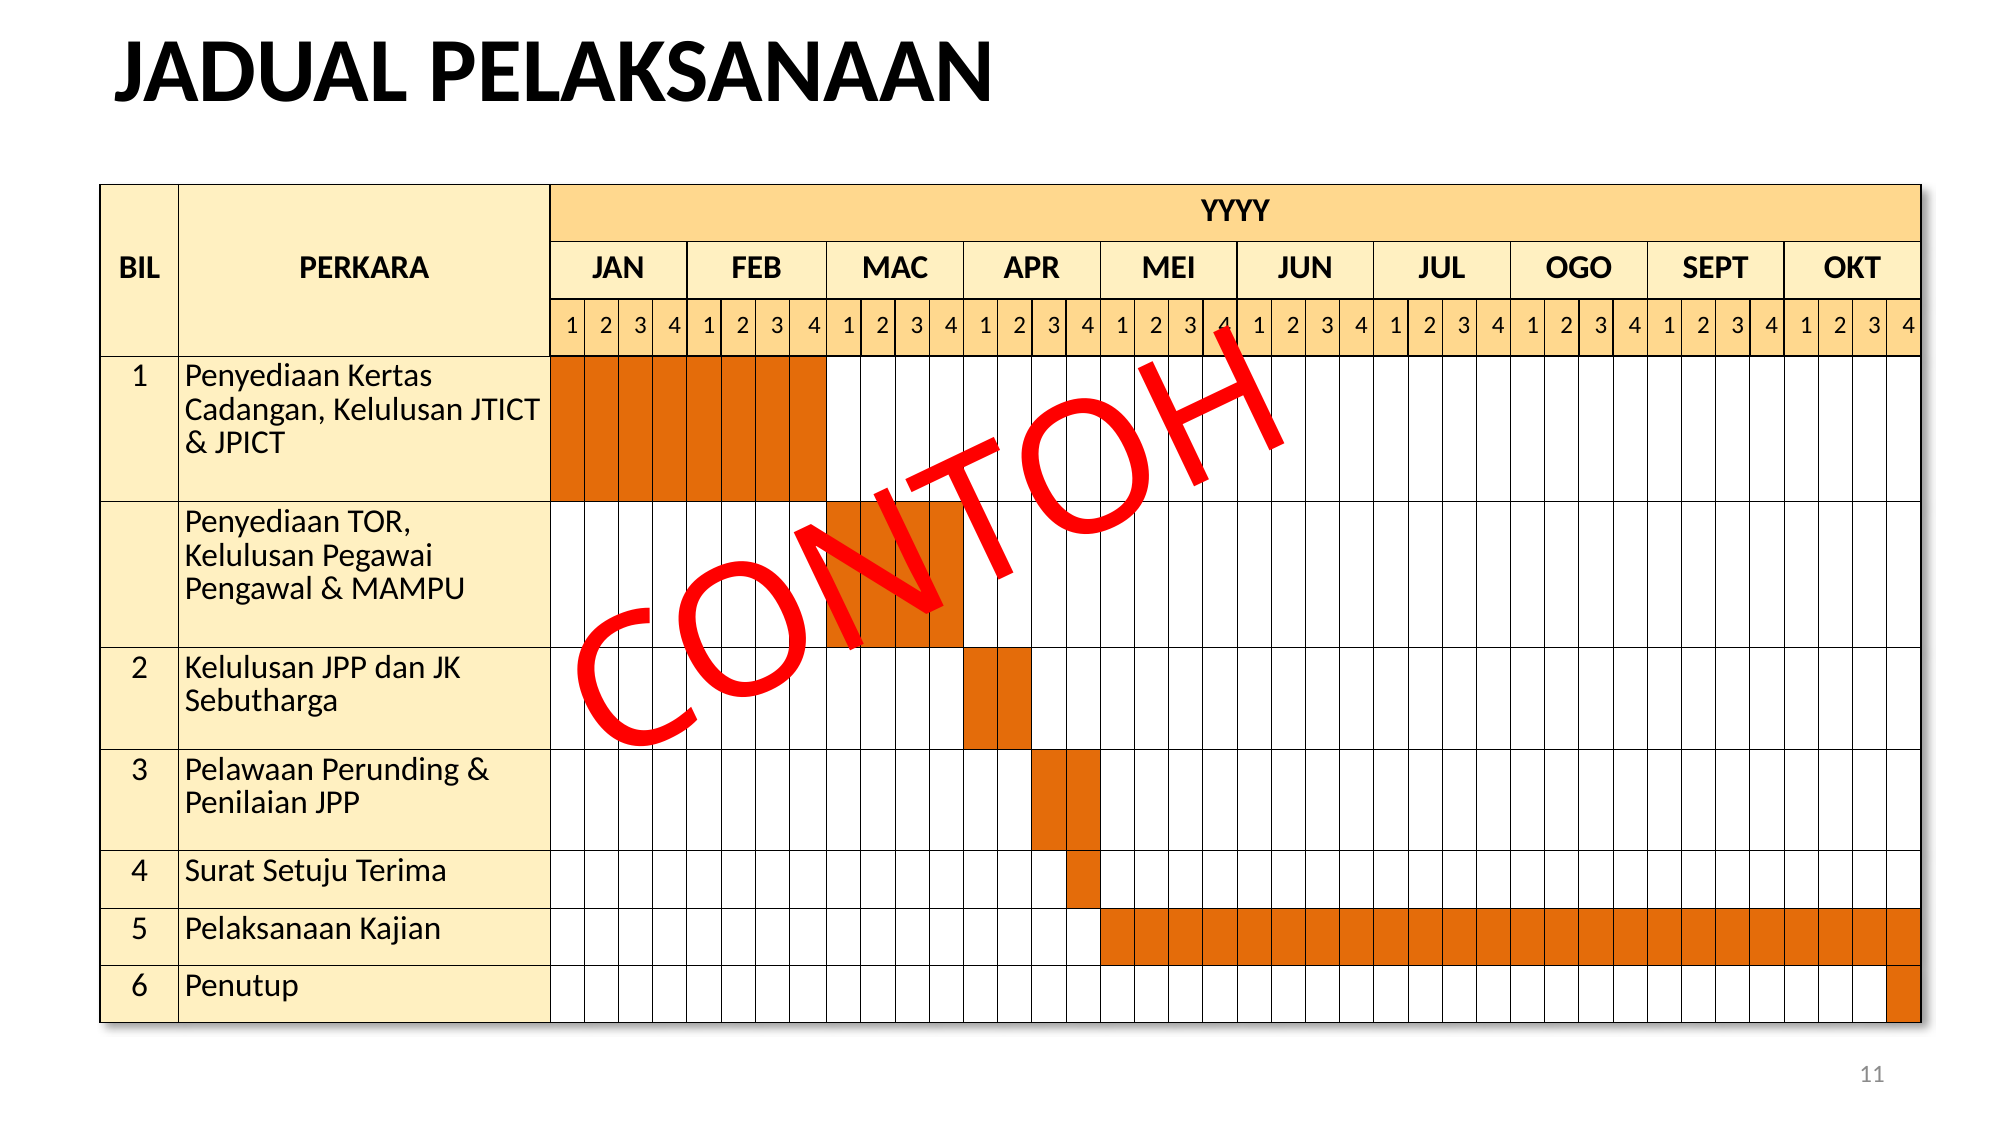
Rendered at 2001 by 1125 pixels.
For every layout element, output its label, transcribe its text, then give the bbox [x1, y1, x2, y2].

table_cell [930, 648, 963, 749]
table_cell [1032, 597, 1066, 647]
table_cell [861, 679, 895, 749]
table_cell [1272, 483, 1305, 501]
table_cell [619, 502, 652, 549]
table_cell [998, 648, 1031, 749]
table_cell [1716, 357, 1749, 501]
table_cell [1853, 851, 1886, 908]
table_cell [1887, 851, 1920, 908]
table_cell [1203, 909, 1237, 965]
table_cell [1306, 750, 1339, 850]
table_cell [1477, 357, 1510, 501]
table_cell [1443, 357, 1476, 501]
table_cell [1306, 648, 1339, 749]
table_cell [101, 502, 178, 647]
table_cell [998, 750, 1031, 850]
table_cell [827, 696, 860, 749]
table_cell [1374, 502, 1408, 647]
table_cell 2 [1819, 300, 1852, 355]
table_cell 6 [101, 966, 178, 1022]
table_cell [1750, 966, 1784, 1022]
table_cell [1750, 909, 1784, 965]
table_cell [1545, 909, 1578, 965]
table_cell [1477, 966, 1510, 1022]
table_cell [827, 909, 860, 965]
table_cell [1545, 502, 1578, 647]
table_cell [861, 966, 895, 1022]
table_cell [1545, 851, 1578, 908]
table_cell 1 [1101, 300, 1134, 319]
table_cell [1306, 357, 1339, 501]
table_cell [1032, 648, 1066, 749]
table_cell [1785, 966, 1818, 1022]
table_cell [1238, 909, 1271, 965]
table_cell [861, 750, 895, 850]
table_cell 3 [101, 750, 178, 850]
table_cell [1750, 851, 1784, 908]
table_cell [1716, 502, 1749, 647]
table_cell [1281, 357, 1305, 407]
table_cell [1511, 357, 1544, 501]
table_cell 4 [1067, 300, 1100, 335]
table_cell [1511, 648, 1544, 749]
table_cell [722, 357, 755, 500]
table_cell 3 [896, 300, 929, 355]
table_cell [551, 851, 584, 908]
table_cell 2 [998, 300, 1031, 355]
table_cell Kelulusan JPP dan JK Sebutharga [179, 648, 550, 749]
table_cell [756, 357, 789, 484]
table_cell [1819, 502, 1852, 647]
table_cell Penyediaan TOR, Kelulusan Pegawai Pengawal & MAMPU [179, 502, 550, 647]
table_cell [1887, 502, 1920, 647]
table_cell OGO [1511, 242, 1647, 298]
table_cell [1032, 750, 1066, 850]
table_cell [1853, 909, 1886, 965]
table_cell [827, 357, 860, 450]
table_cell [1785, 648, 1818, 749]
table_cell [1135, 966, 1168, 1022]
table_cell 3 [1306, 300, 1339, 355]
table_cell [1819, 909, 1852, 965]
table_cell [756, 966, 789, 1022]
table_cell [1614, 750, 1647, 850]
table_cell [1750, 357, 1784, 501]
table_cell 2 [862, 300, 894, 355]
table_cell [1409, 909, 1442, 965]
table_cell [1203, 648, 1237, 749]
table_cell [1032, 909, 1066, 965]
table_cell [930, 909, 963, 965]
table_cell [1409, 357, 1442, 501]
table_cell [1819, 851, 1852, 908]
table_cell 1 [964, 300, 997, 355]
table_cell [722, 966, 755, 1022]
table_cell [790, 966, 826, 1022]
table_cell [861, 357, 895, 433]
table_cell [1101, 909, 1134, 965]
table_cell 3 [1443, 300, 1476, 355]
table_cell [1477, 750, 1510, 850]
table_cell [1374, 648, 1408, 749]
table_cell [1477, 851, 1510, 908]
table_cell [930, 966, 963, 1022]
table_cell [1203, 851, 1237, 908]
table_cell [1545, 750, 1578, 850]
table_cell Pelaksanaan Kajian [179, 909, 550, 965]
table_cell [551, 909, 584, 965]
table_cell [1306, 909, 1339, 965]
table_cell Surat Setuju Terima [179, 851, 550, 908]
table_cell [687, 762, 721, 850]
table_cell [1716, 851, 1749, 908]
table_cell [964, 357, 997, 384]
table_cell Penyediaan Kertas Cadangan, Kelulusan JTICT & JPICT [179, 357, 550, 501]
table_cell 4 [1614, 300, 1647, 355]
table_cell [1169, 532, 1202, 647]
table_header YYYY [551, 185, 1920, 241]
table_cell [1887, 909, 1920, 965]
table_cell [1169, 648, 1202, 749]
table_cell [653, 851, 686, 908]
table_cell [1374, 909, 1408, 965]
table_cell [1682, 648, 1715, 749]
table_cell Penutup [179, 966, 550, 1022]
table_cell [687, 502, 717, 517]
table_cell [964, 851, 997, 908]
table_cell [1648, 357, 1681, 501]
table_cell [551, 357, 584, 501]
table_cell 4 [1887, 300, 1920, 355]
table_cell 1 [551, 300, 584, 355]
table_cell [1716, 750, 1749, 850]
table_cell [1545, 648, 1578, 749]
table_cell [756, 851, 789, 908]
table_cell [1511, 966, 1544, 1022]
table_cell [653, 966, 686, 1022]
table_cell [1409, 648, 1442, 749]
table_cell [1067, 851, 1100, 908]
table_cell [1101, 851, 1134, 908]
table_cell 2 [101, 648, 178, 749]
table_cell [1648, 648, 1681, 749]
table_cell [1682, 909, 1715, 965]
table_cell SEPT [1648, 242, 1783, 298]
table_cell 3 [1033, 300, 1065, 351]
table_cell [1579, 750, 1613, 850]
table_cell [1409, 966, 1442, 1022]
table_cell 1 [688, 300, 720, 355]
table_cell 4 [1477, 300, 1510, 355]
table_cell [1648, 502, 1681, 647]
table_cell [1374, 966, 1408, 1022]
table_cell [722, 851, 755, 908]
table_cell MEI [1101, 242, 1236, 298]
table_cell [896, 966, 929, 1022]
table_cell [1340, 648, 1373, 749]
table_cell [1340, 750, 1373, 850]
text_box CONTOH [509, 257, 1334, 815]
table_cell [1238, 750, 1271, 850]
table_cell [930, 851, 963, 908]
table_cell [1272, 966, 1305, 1022]
table_cell 4 [1751, 300, 1783, 355]
table_cell [687, 966, 721, 1022]
table_cell [896, 357, 929, 417]
table_cell [1101, 648, 1134, 749]
table_cell [1682, 851, 1715, 908]
table_cell [1443, 966, 1476, 1022]
table_cell [1340, 357, 1373, 501]
table_cell [1409, 750, 1442, 850]
table_cell [1238, 648, 1271, 749]
table_cell [619, 851, 652, 908]
table_cell 2 [722, 300, 755, 355]
table_cell [1067, 909, 1100, 965]
table_cell [1511, 502, 1544, 647]
table_cell [1887, 648, 1920, 749]
table_cell [1374, 357, 1408, 501]
table_cell [1887, 750, 1920, 850]
table_cell [964, 909, 997, 965]
table_cell [1511, 750, 1544, 850]
table_cell [1272, 502, 1305, 647]
table_cell [1067, 581, 1100, 647]
table_cell [1135, 851, 1168, 908]
table_cell [722, 909, 755, 965]
table_cell [585, 764, 618, 850]
table_cell [1101, 966, 1134, 1022]
table_cell [1614, 648, 1647, 749]
table_cell [1887, 357, 1920, 501]
table_cell [998, 966, 1031, 1022]
table_cell [551, 693, 578, 749]
table_cell [998, 614, 1031, 647]
table_cell [1340, 851, 1373, 908]
table_cell [1409, 502, 1442, 647]
table_cell [1272, 750, 1305, 850]
table_cell [585, 909, 618, 965]
table_cell [619, 357, 652, 501]
table_cell JUN [1238, 242, 1373, 298]
table_cell [964, 630, 997, 647]
table_cell [1545, 966, 1578, 1022]
table_cell [1750, 648, 1784, 749]
table_cell [1443, 502, 1476, 647]
table_cell [1443, 909, 1476, 965]
table_cell [585, 966, 618, 1022]
table_cell [687, 357, 721, 501]
table_cell [1238, 966, 1271, 1022]
table_cell 2 [1545, 300, 1578, 355]
table_cell [1169, 851, 1202, 908]
table_cell [790, 357, 826, 467]
table_cell [1272, 909, 1305, 965]
table_cell [1032, 966, 1066, 1022]
table_cell [790, 851, 826, 908]
table_cell [790, 909, 826, 965]
table_cell [1067, 648, 1100, 749]
table_cell [1169, 909, 1202, 965]
table_cell [1579, 851, 1613, 908]
table_cell 1 [1374, 300, 1407, 355]
table_cell [1579, 648, 1613, 749]
table_cell [1716, 909, 1749, 965]
table_cell [1032, 851, 1066, 908]
table_cell 3 [1716, 300, 1749, 355]
table_cell [1853, 648, 1886, 749]
table_cell [1340, 502, 1373, 647]
table_cell [790, 712, 826, 749]
table_cell [964, 750, 997, 850]
table_header PERKARA [179, 185, 549, 356]
table_cell APR [964, 242, 1100, 298]
table_cell [896, 851, 929, 908]
table_cell [1614, 909, 1647, 965]
table_cell [896, 750, 929, 850]
table_cell [1819, 357, 1852, 501]
table_cell [1272, 851, 1305, 908]
table_cell [964, 648, 997, 749]
table_cell 4 [1340, 300, 1373, 355]
table_cell [1169, 966, 1202, 1022]
table_cell [930, 750, 963, 850]
table_cell [930, 357, 963, 400]
table_cell [1682, 502, 1715, 647]
table_cell [1203, 966, 1237, 1022]
table_cell [1409, 851, 1442, 908]
table_cell [861, 851, 895, 908]
table_cell [1614, 851, 1647, 908]
table_cell FEB [688, 242, 826, 298]
table_cell [1716, 648, 1749, 749]
table_cell [1511, 909, 1544, 965]
table_cell [1374, 750, 1408, 850]
table_cell 3 [756, 300, 789, 355]
table_cell 1 [1254, 300, 1271, 336]
table_cell [1614, 502, 1647, 647]
table_cell [896, 663, 929, 749]
table_cell [687, 909, 721, 965]
table_cell [551, 750, 584, 850]
table_cell [1648, 966, 1681, 1022]
table_cell [1682, 357, 1715, 501]
table_cell [756, 730, 789, 749]
table_cell 1 [1511, 300, 1544, 355]
table_cell 4 [653, 300, 686, 355]
table_cell 1 [1648, 300, 1681, 355]
table_cell [1443, 851, 1476, 908]
table_cell [1819, 648, 1852, 749]
table_cell [1238, 851, 1271, 908]
table_cell [790, 750, 826, 850]
table_cell [1819, 966, 1852, 1022]
table_cell OKT [1785, 242, 1920, 298]
table_cell [896, 909, 929, 965]
table_cell [1785, 851, 1818, 908]
table_header BIL [101, 185, 178, 356]
table_cell [756, 750, 789, 850]
table_cell [619, 909, 652, 965]
table_cell 2 [585, 300, 618, 355]
table_cell 4 [790, 300, 826, 355]
table_cell JUL [1374, 242, 1510, 298]
table_cell [1477, 909, 1510, 965]
table_cell [1203, 750, 1237, 850]
table_cell [551, 966, 584, 1022]
table_cell [1272, 648, 1305, 749]
table_cell [1853, 357, 1886, 501]
table_cell [1135, 909, 1168, 965]
table_cell 3 [619, 300, 652, 355]
table_cell [964, 966, 997, 1022]
table_cell [653, 357, 686, 501]
table_cell 1 [101, 357, 178, 501]
table_cell [551, 502, 584, 582]
table_cell 2 [1682, 300, 1715, 355]
slide_number 11 [1433, 1042, 1900, 1103]
table_cell [1819, 750, 1852, 850]
table_cell 4 [930, 300, 963, 355]
table_cell [1614, 357, 1647, 501]
table_cell [1579, 909, 1613, 965]
table_cell 4 [101, 851, 178, 908]
table_cell [1135, 648, 1168, 749]
table_cell [1785, 502, 1818, 647]
table_cell [1648, 909, 1681, 965]
table_cell [1750, 750, 1784, 850]
table_cell 1 [827, 300, 860, 355]
table_cell 2 [1272, 300, 1305, 355]
table_cell [1750, 502, 1784, 647]
table_cell [1135, 549, 1168, 647]
table_cell [1648, 750, 1681, 850]
table_cell [1511, 851, 1544, 908]
table_cell [827, 851, 860, 908]
table_cell [1306, 502, 1339, 647]
table_cell [1135, 750, 1168, 850]
table_cell [1306, 851, 1339, 908]
table_cell [1579, 357, 1613, 501]
table_cell [1785, 909, 1818, 965]
table_cell [1238, 502, 1271, 647]
table_cell [861, 909, 895, 965]
table_cell [998, 851, 1031, 908]
table_cell [619, 966, 652, 1022]
table_cell [1374, 851, 1408, 908]
table_cell [1477, 502, 1510, 647]
table_cell [1716, 966, 1749, 1022]
table_cell [1785, 750, 1818, 850]
table_cell [1614, 966, 1647, 1022]
table_cell [1340, 966, 1373, 1022]
table_cell [1067, 750, 1100, 850]
table_cell [722, 750, 755, 850]
table_cell [1648, 851, 1681, 908]
table_cell [1477, 648, 1510, 749]
table_cell [827, 750, 860, 850]
table_cell [1853, 966, 1886, 1022]
table_cell [827, 966, 860, 1022]
table_cell [1101, 565, 1134, 647]
table_cell Pelawaan Perunding & Penilaian JPP [179, 750, 550, 850]
table_cell [1169, 750, 1202, 850]
table_cell 2 [1409, 300, 1442, 355]
table_cell 1 [1785, 300, 1818, 355]
table_cell [1579, 966, 1613, 1022]
table_cell [1067, 966, 1100, 1022]
table_cell [585, 502, 618, 565]
table_cell [1887, 966, 1920, 1022]
table_cell MAC [827, 242, 963, 298]
table_cell [1579, 502, 1613, 647]
table_cell [1306, 966, 1339, 1022]
title JADUAL PELAKSANAAN [99, 8, 1900, 149]
table_cell [1203, 516, 1237, 647]
table_cell [1340, 909, 1373, 965]
table_cell [1443, 648, 1476, 749]
table_cell 5 [101, 909, 178, 965]
table_cell [585, 357, 618, 501]
table_cell [1785, 357, 1818, 501]
table_cell [998, 909, 1031, 965]
table_cell [653, 779, 686, 850]
table_cell [998, 357, 1020, 368]
table_cell 3 [1580, 300, 1612, 355]
table_cell [1682, 750, 1715, 850]
table_cell [687, 851, 721, 908]
table_cell [1682, 966, 1715, 1022]
table_cell 3 [1853, 300, 1886, 355]
table_cell [1853, 502, 1886, 647]
table_cell [619, 795, 652, 850]
table_cell [1101, 750, 1134, 850]
table_cell [585, 851, 618, 908]
table_cell [1443, 750, 1476, 850]
table_cell [1545, 357, 1578, 501]
table_cell [756, 909, 789, 965]
table_cell [653, 502, 686, 533]
table_cell [1853, 750, 1886, 850]
table_cell [653, 909, 686, 965]
table_cell JAN [551, 242, 686, 298]
